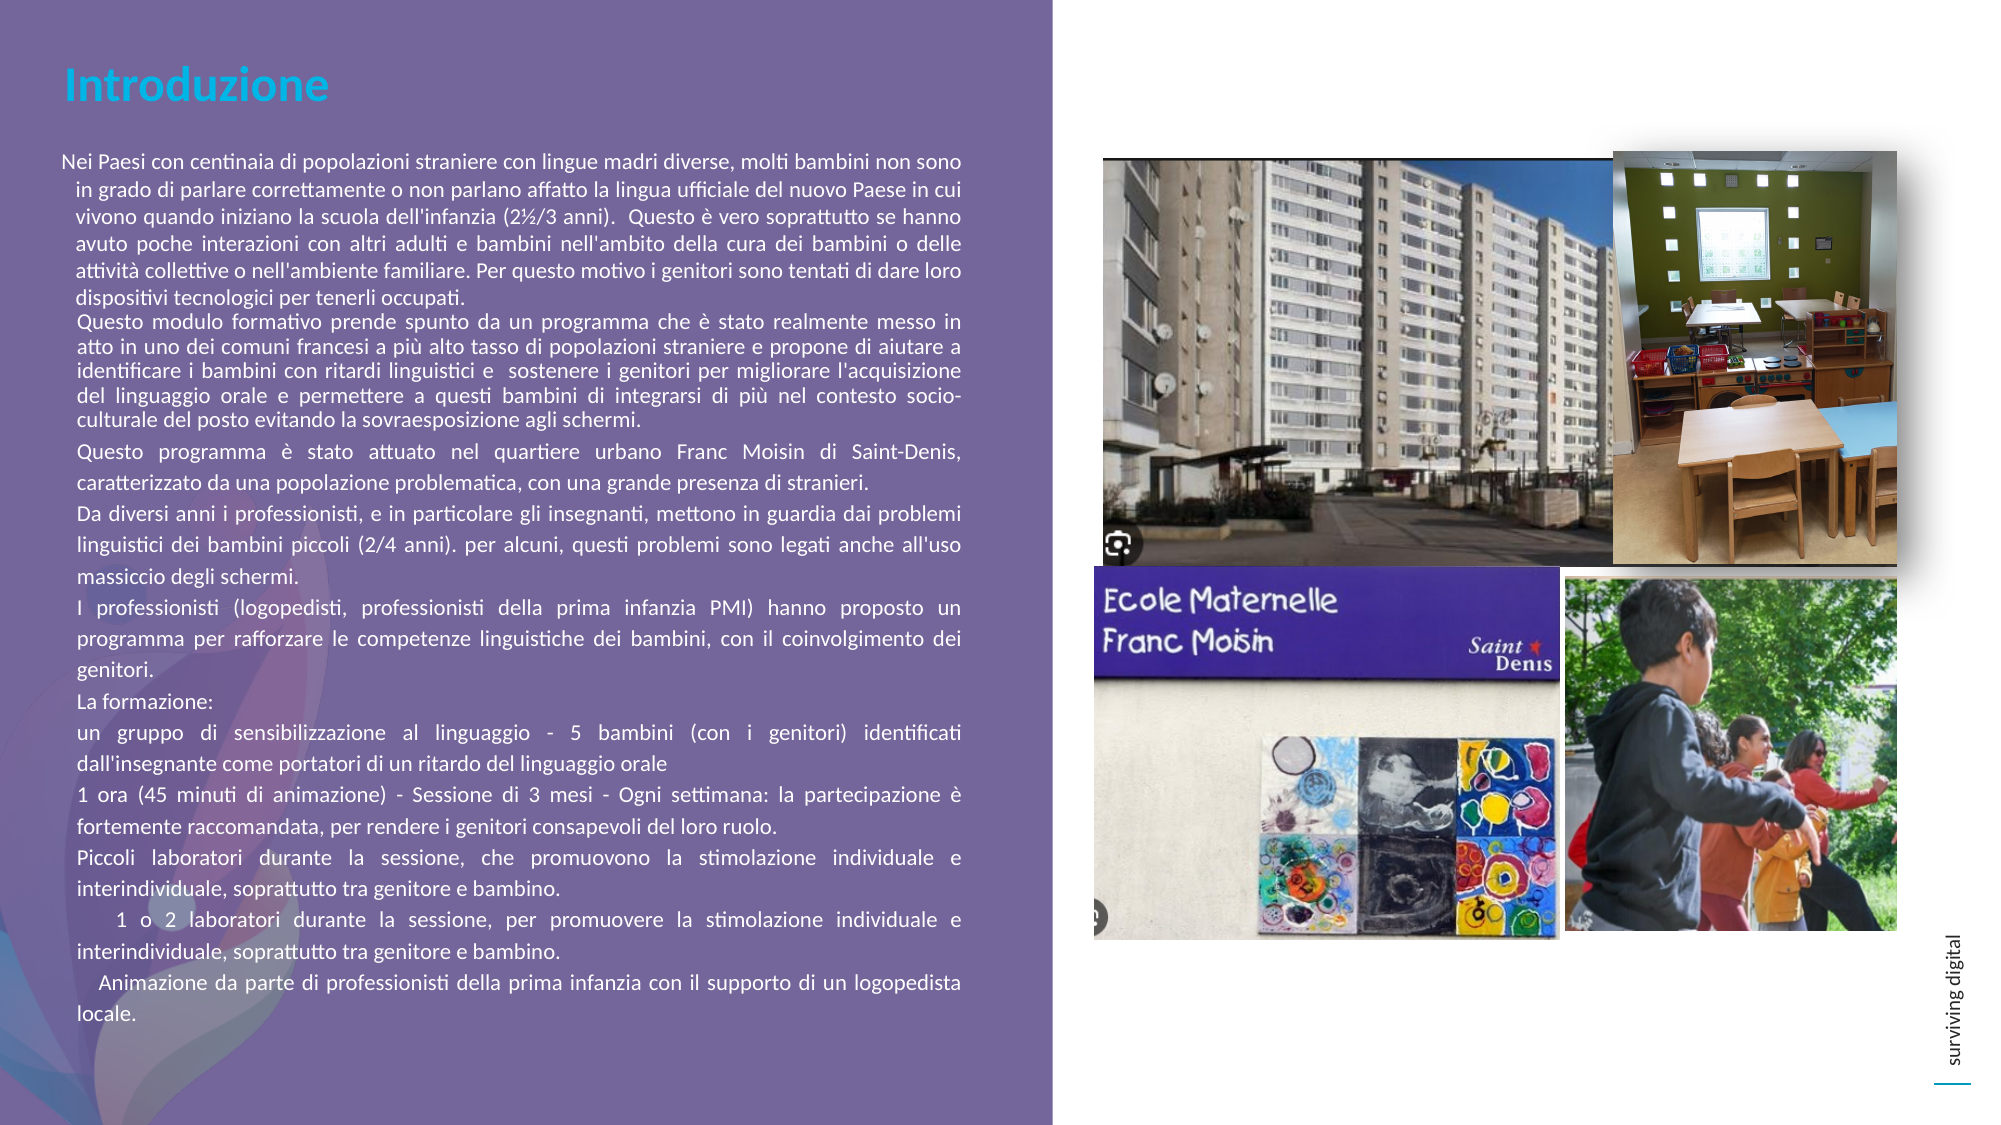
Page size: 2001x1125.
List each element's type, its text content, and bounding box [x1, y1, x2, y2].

list Introduzione [56, 50, 928, 152]
list Nei Paesi con centinaia di popolazioni straniere con lingue madri diverse, molti bambini non sono in grado di parlare correttamente o non parlano affatto la lingua ufficiale del nuovo Paese in cui vivono quando iniziano la scuola dell'infanzia (2½/3 anni). Questo è vero soprattutto se hanno avuto poche interazioni con altri adulti e bambini nell'ambito della cura dei bambini o delle attività collettive o nell'ambiente familiare. Per questo motivo i genitori sono tentati di dare loro dispositivi tecnologici per tenerli occupati. Questo modulo formativo prende spunto da un programma che è stato realmente messo in atto in uno dei comuni francesi a più alto tasso di popolazioni straniere e propone di aiutare a identificare i bambini con ritardi linguistici e sostenere i genitori per migliorare l'acquisizione del linguaggio orale e permettere a questi bambini di integrarsi di più nel contesto socio-culturale del posto evitando la sovraesposizione agli schermi. Questo programma è stato attuato nel quartiere urbano Franc Moisin di Saint-Denis, caratterizzato da una popolazione problematica, con una grande presenza di stranieri. Da diversi anni i professionisti, e in particolare gli insegnanti, mettono in guardia dai problemi linguistici dei bambini piccoli (2/4 anni). per alcuni, questi problemi sono legati anche all'uso massiccio degli schermi. I professionisti (logopedisti, professionisti della prima infanzia PMI) hanno proposto un programma per rafforzare le competenze linguistiche dei bambini, con il coinvolgimento dei genitori. La formazione: un gruppo di sensibilizzazione al linguaggio - 5 bambini (con i genitori) identificati dall'insegnante come portatori di un ritardo del linguaggio orale 1 ora (45 minuti di animazione) - Sessione di 3 mesi - Ogni settimana: la partecipazione è fortemente raccomandata, per rendere i genitori consapevoli del loro ruolo. Piccoli laboratori durante la sessione, che promuovono la stimolazione individuale e interindividuale, soprattutto tra genitore e bambino. 1 o 2 laboratori durante la sessione, per promuovere la stimolazione individuale e interindividuale, soprattutto tra genitore e bambino. Animazione da parte di professionisti della prima infanzia con il supporto di un logopedista locale. [32, 138, 970, 1052]
picture [1094, 150, 1897, 940]
picture [1564, 576, 1897, 931]
